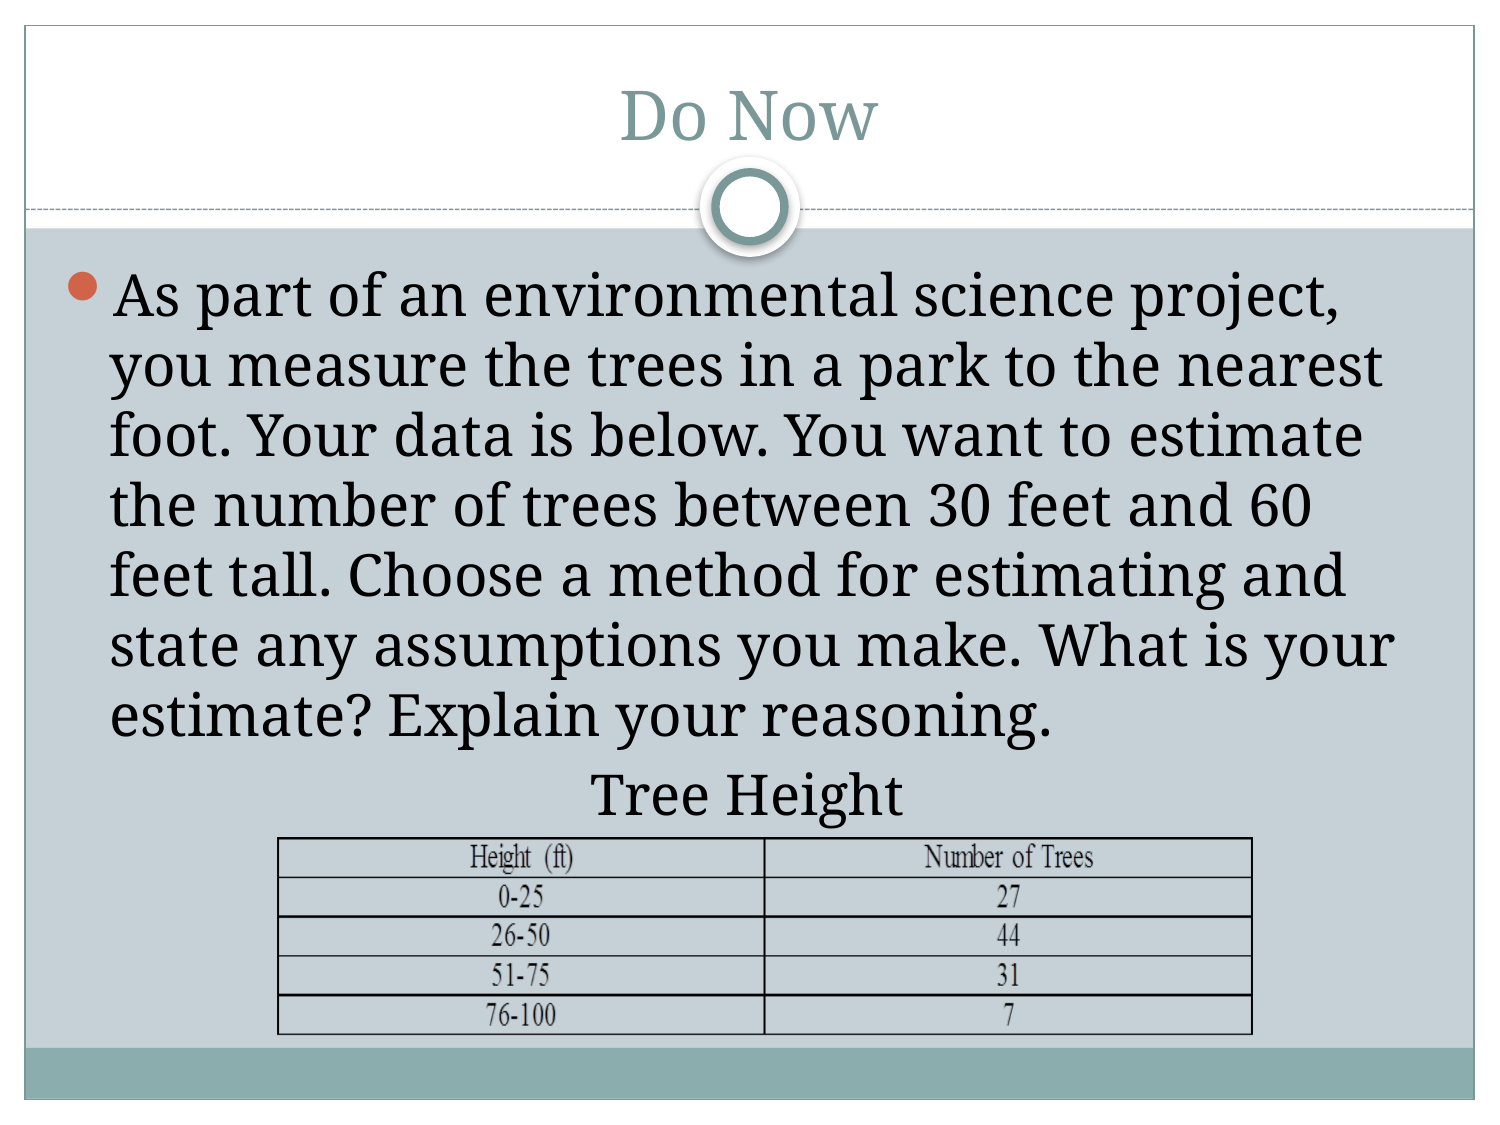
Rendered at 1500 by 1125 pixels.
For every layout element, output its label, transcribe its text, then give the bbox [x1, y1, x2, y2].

picture [204, 837, 1295, 1076]
list As part of an environmental science project, you measure the trees in a park to the nearest foot. Your data is below. You want to estimate the number of trees between 30 feet and 60 feet tall. Choose a method for estimating and state any assumptions you make. What is your estimate? Explain your reasoning. Tree Height [49, 250, 1445, 1001]
title Do Now [49, 37, 1450, 162]
